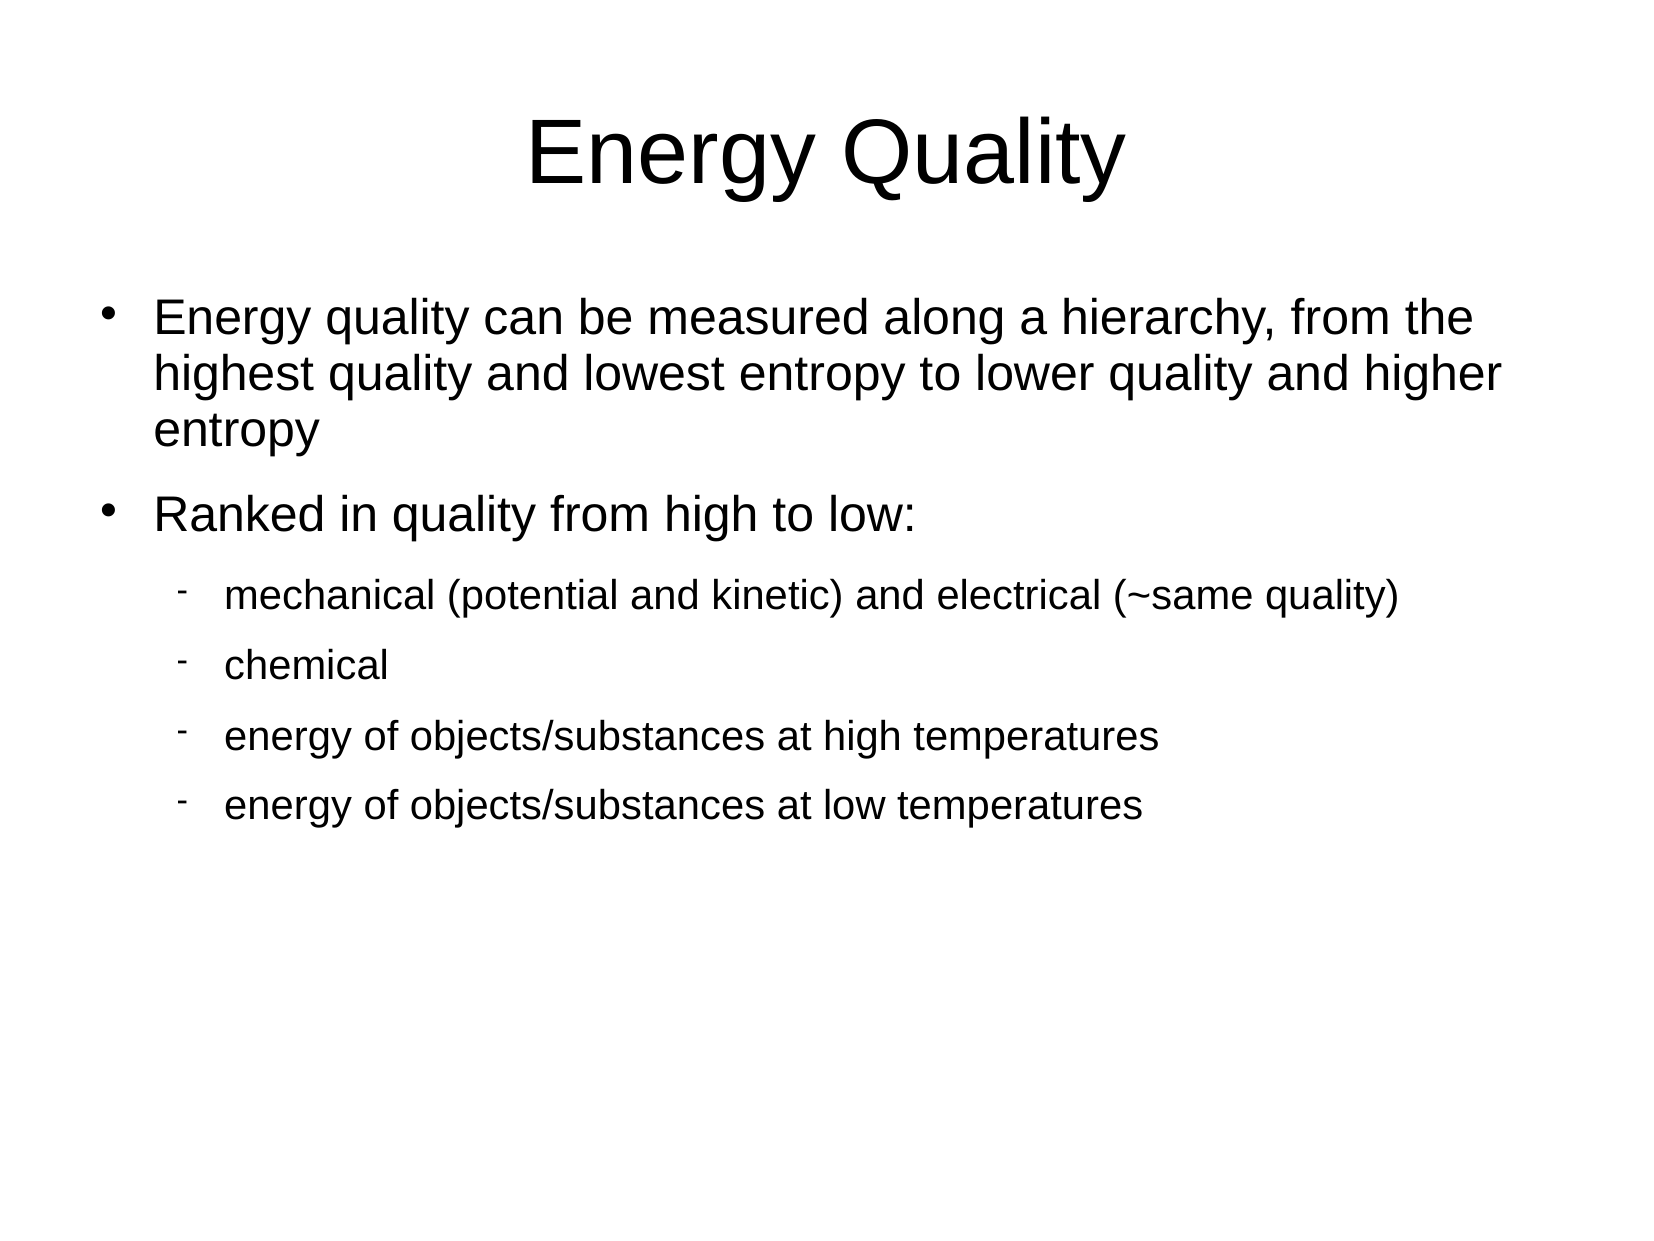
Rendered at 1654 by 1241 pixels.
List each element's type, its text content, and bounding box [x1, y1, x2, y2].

title Energy Quality [82, 49, 1571, 257]
list Energy quality can be measured along a hierarchy, from the highest quality and lowest entropy to lower quality and higher entropy Ranked in quality from high to low: mechanical (potential and kinetic) and electrical (~same quality) chemical energy of objects/substances at high temperatures energy of objects/substances at low temperatures [82, 289, 1571, 1109]
